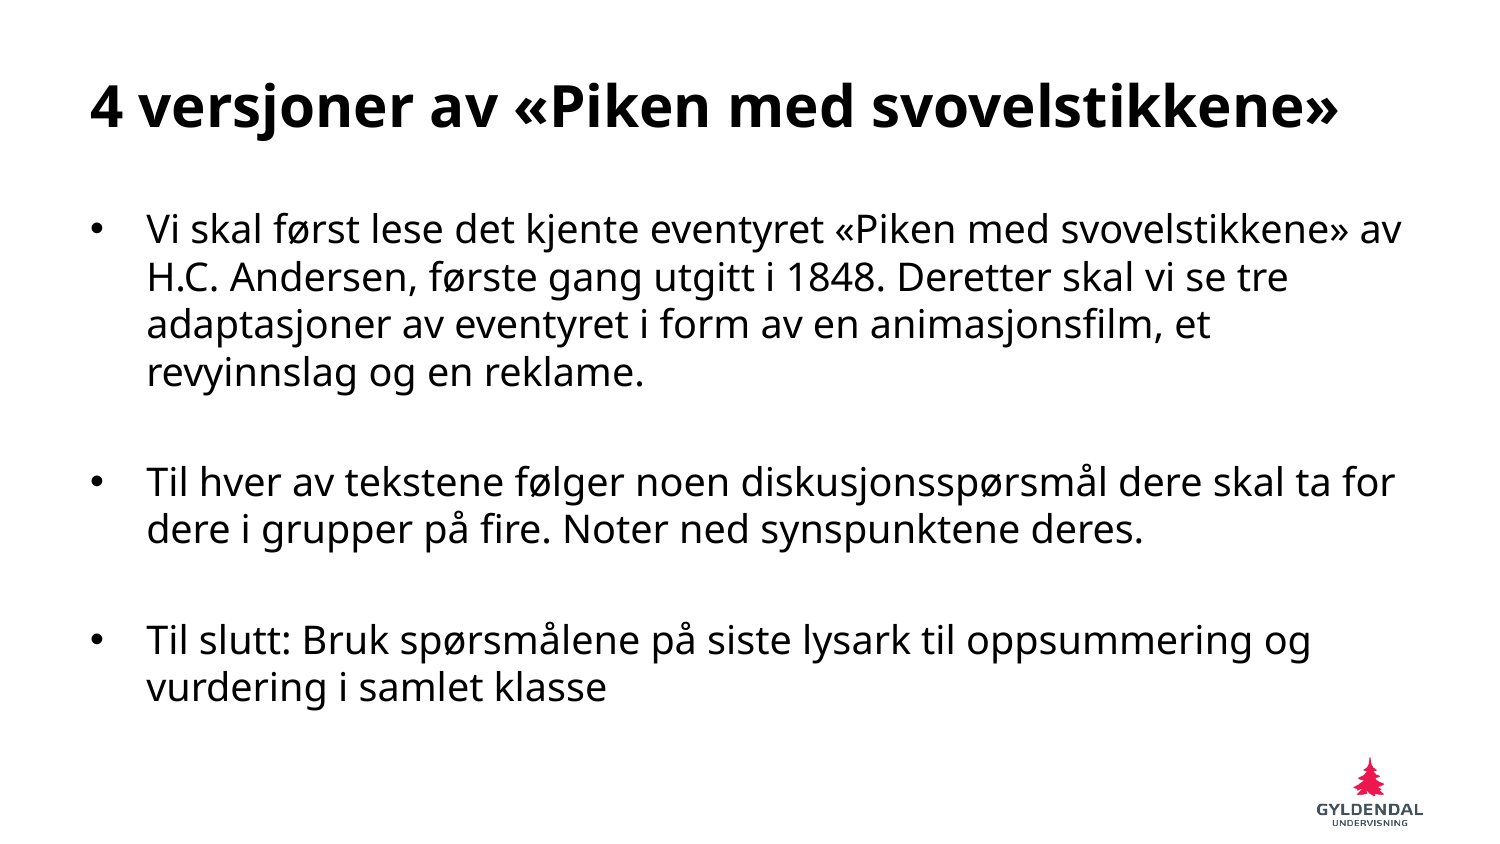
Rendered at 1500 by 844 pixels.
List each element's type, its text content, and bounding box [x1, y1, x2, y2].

list Vi skal først lese det kjente eventyret «Piken med svovelstikkene» av H.C. Andersen, første gang utgitt i 1848. Deretter skal vi se tre adaptasjoner av eventyret i form av en animasjonsfilm, et revyinnslag og en reklame. Til hver av tekstene følger noen diskusjonsspørsmål dere skal ta for dere i grupper på fire. Noter ned synspunktene deres. Til slutt: Bruk spørsmålene på siste lysark til oppsummering og vurdering i samlet klasse [75, 196, 1425, 741]
picture [1317, 757, 1423, 826]
title 4 versjoner av «Piken med svovelstikkene» [75, 33, 1425, 175]
